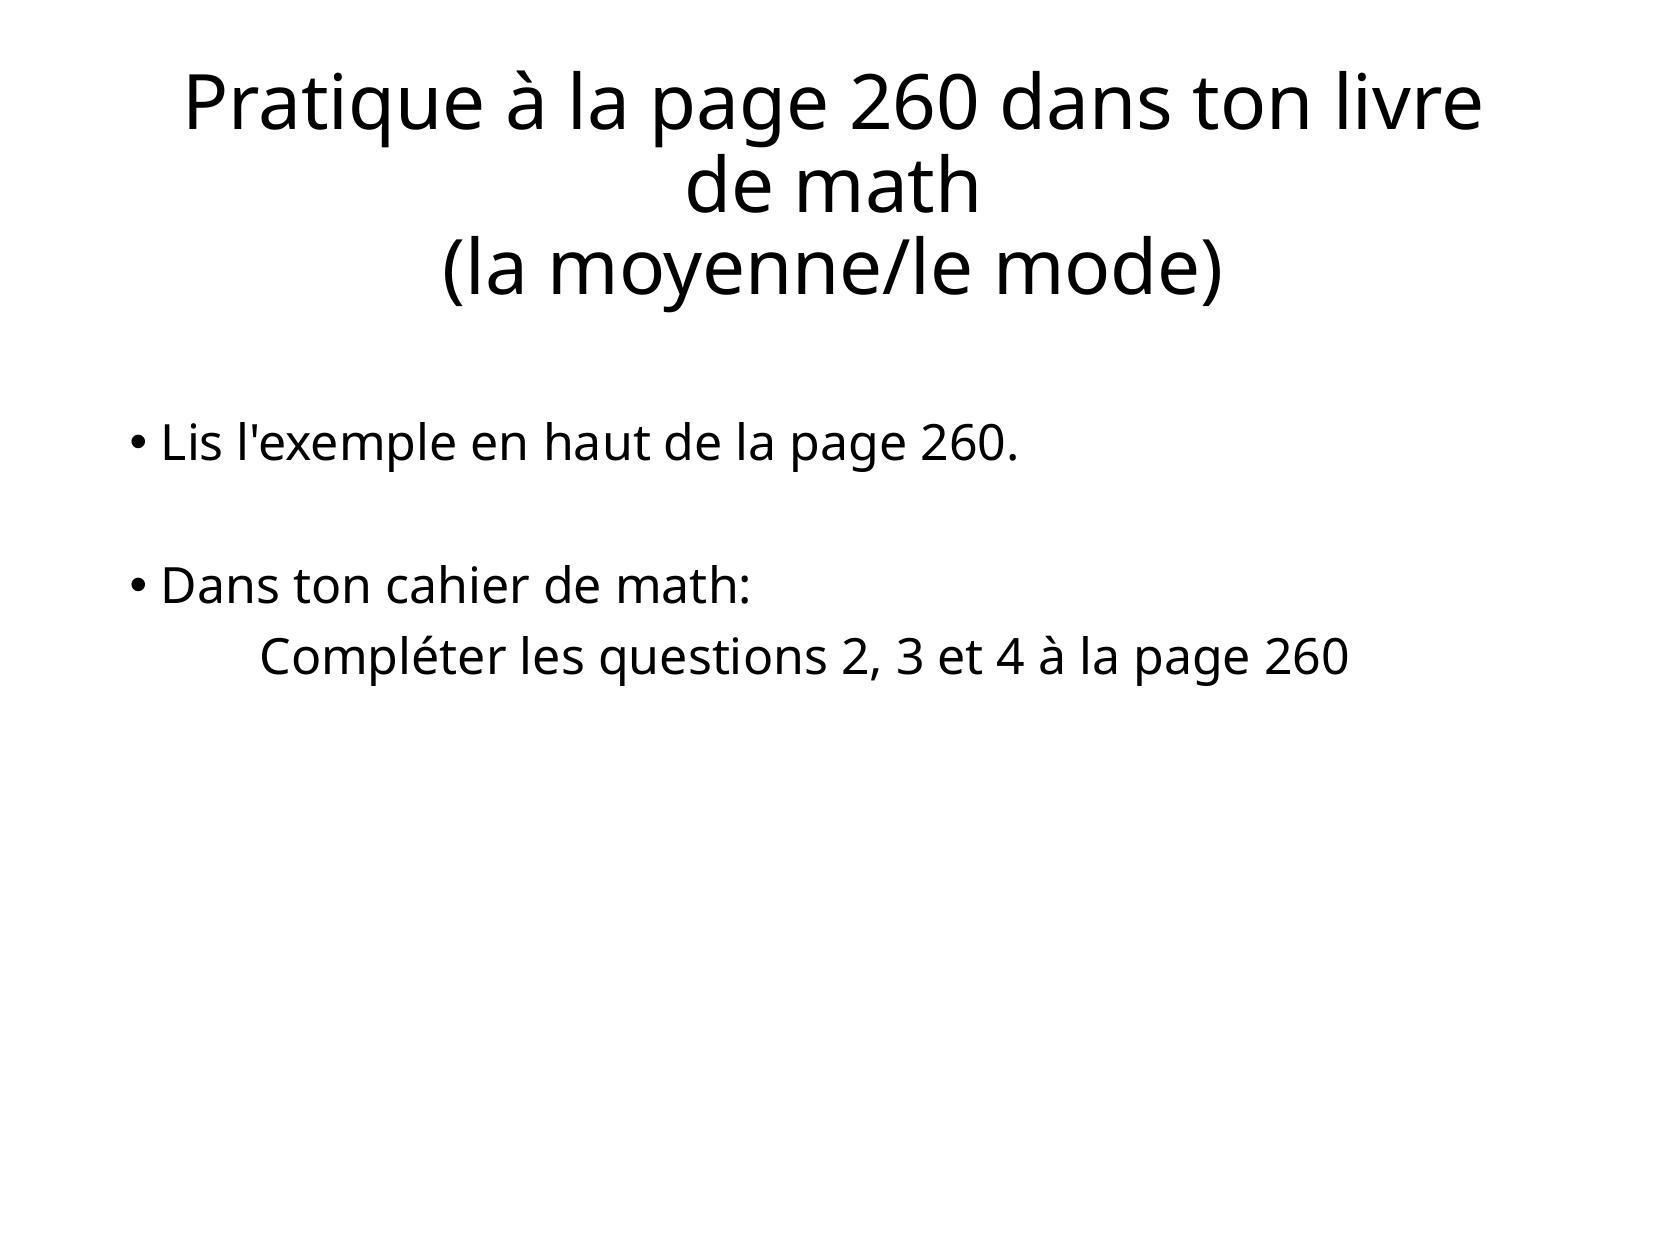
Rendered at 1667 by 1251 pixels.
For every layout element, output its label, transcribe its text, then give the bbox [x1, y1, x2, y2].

title Pratique à la page 260 dans ton livre de math (la moyenne/le mode) [114, 66, 1553, 309]
list Lis l'exemple en haut de la page 260. Dans ton cahier de math: Compléter les questions 2, 3 et 4 à la page 260 [114, 332, 1553, 1126]
